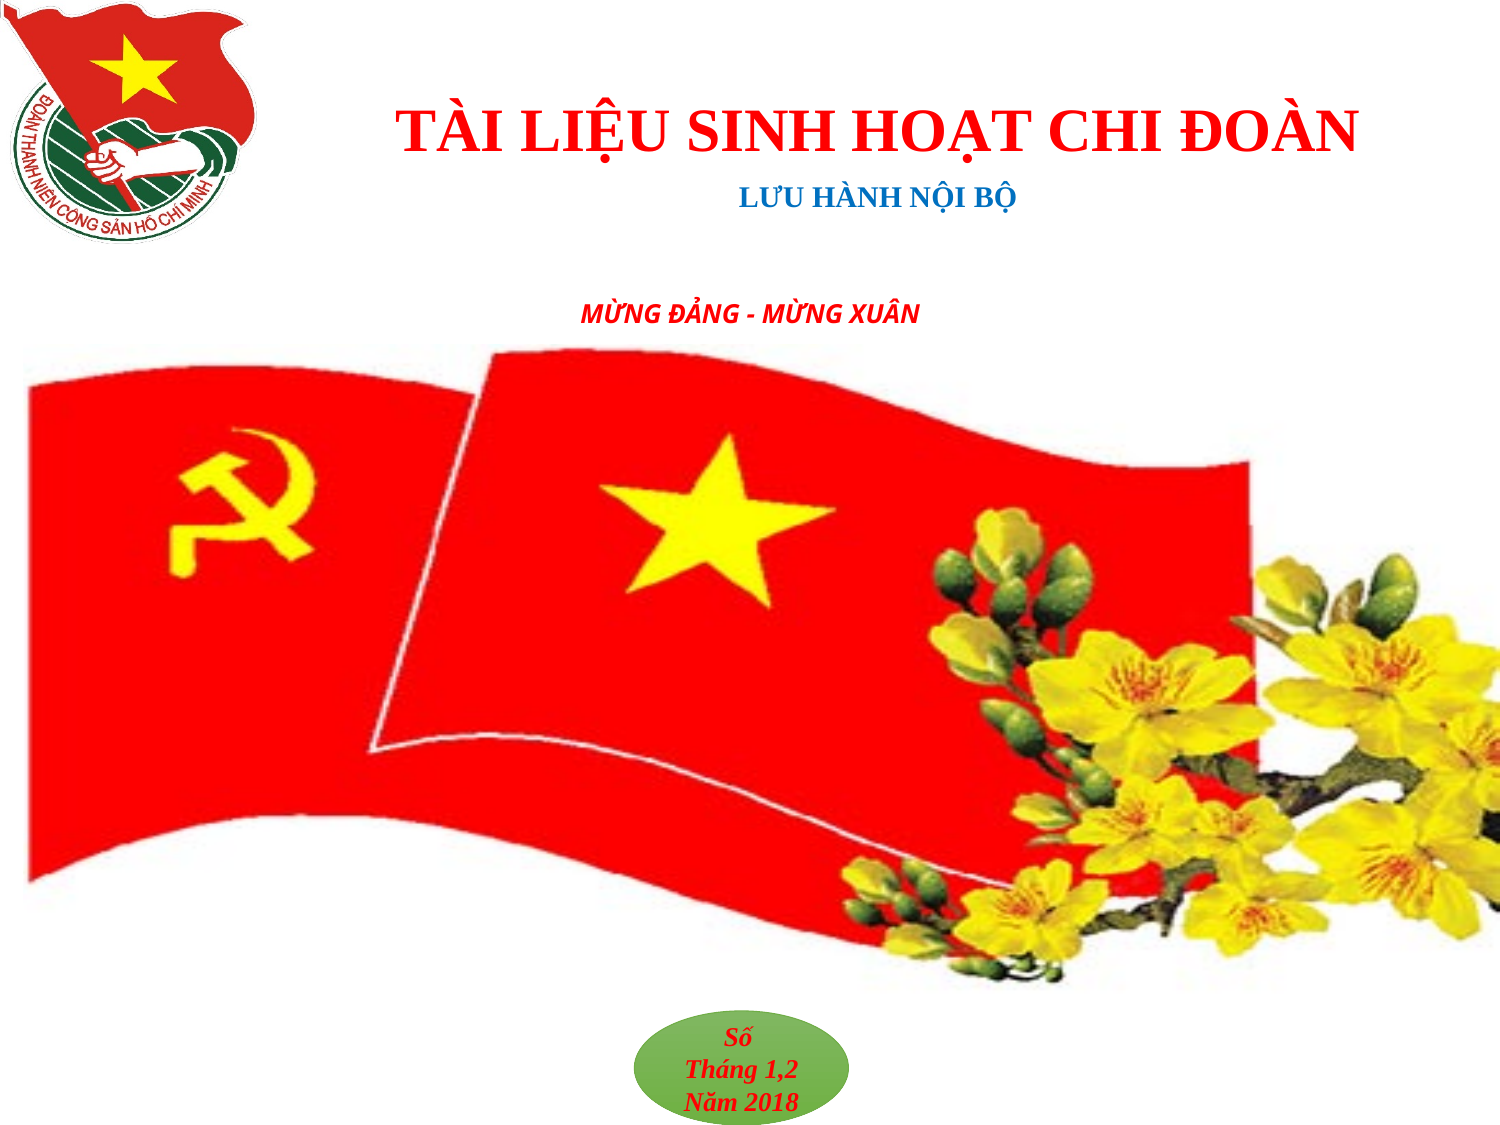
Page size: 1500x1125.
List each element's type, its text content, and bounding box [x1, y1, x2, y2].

text_box Số Tháng 1,2 Năm 2018 [633, 1011, 849, 1125]
text_box [0, 336, 1500, 1011]
title MỪNG ĐẢNG - MỪNG XUÂN [0, 235, 1500, 336]
picture [0, 0, 257, 244]
subtitle TÀI LIỆU SINH HOẠT CHI ĐOÀN LƯU HÀNH NỘI BỘ [257, 0, 1500, 223]
picture [23, 344, 1500, 1006]
